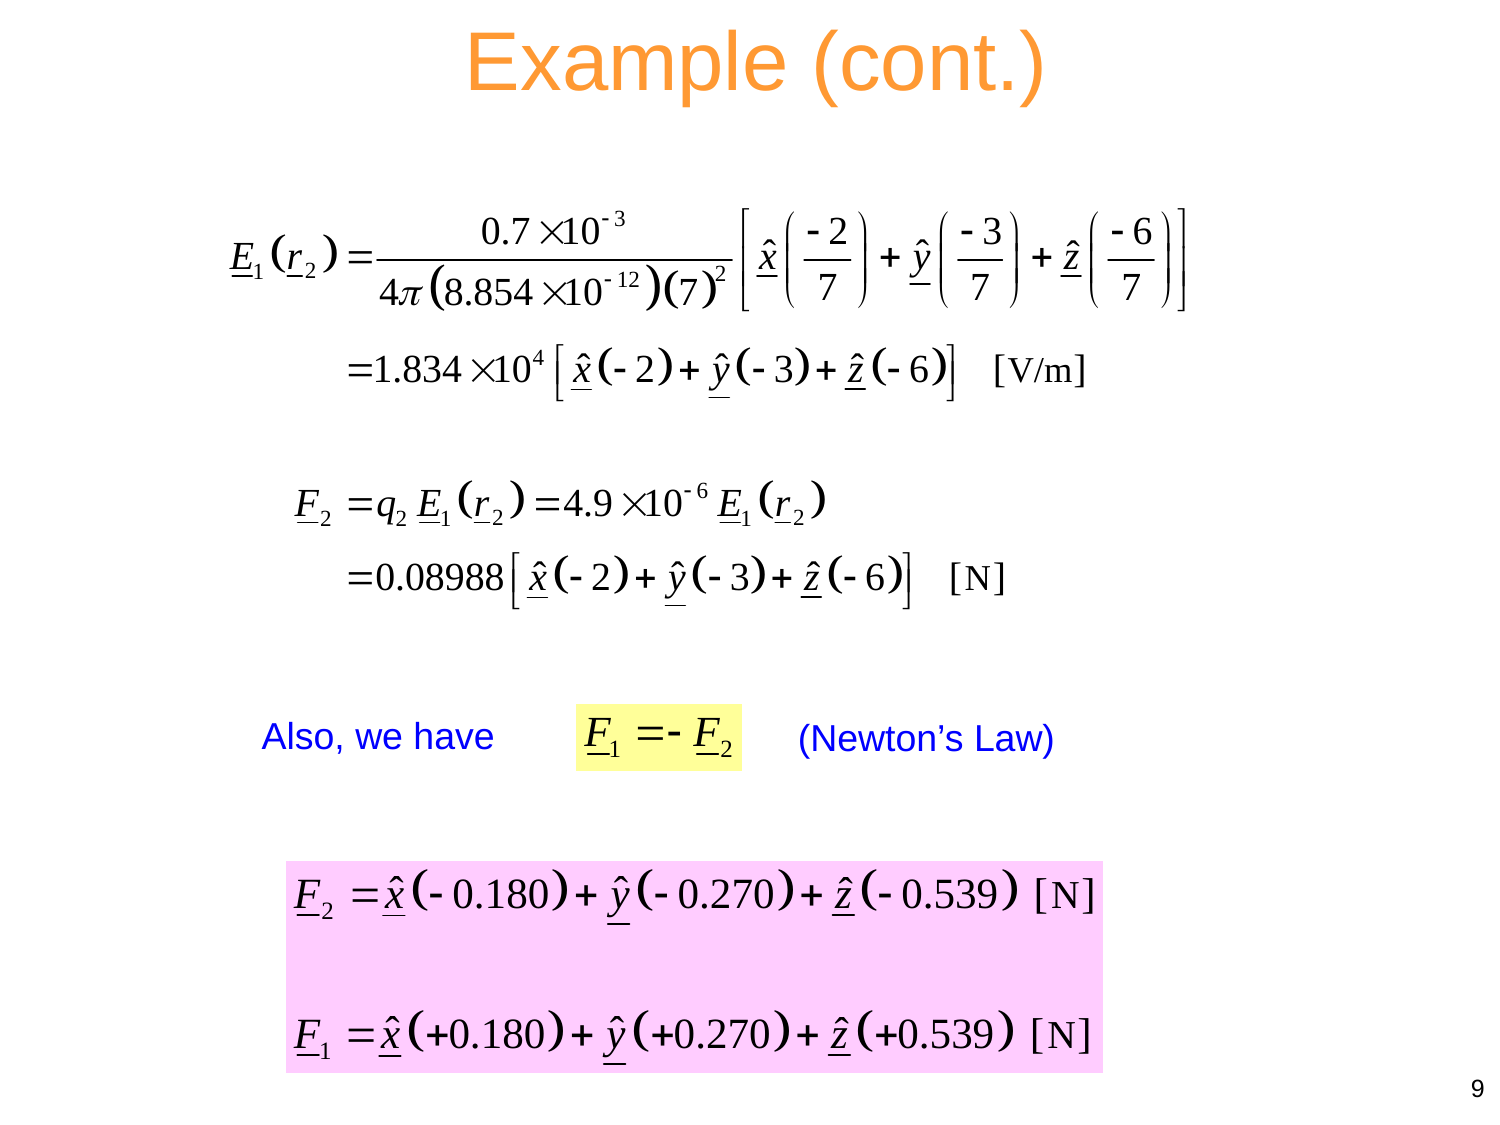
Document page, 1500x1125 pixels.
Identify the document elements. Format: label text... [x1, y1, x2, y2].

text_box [576, 703, 742, 772]
text_box Also, we have [246, 704, 510, 765]
text_box (Newton’s Law) [783, 706, 1071, 767]
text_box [285, 860, 1104, 1074]
slide_number 9 [1187, 1050, 1500, 1125]
text_box Example (cont.) [402, 0, 1111, 115]
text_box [222, 199, 1198, 618]
